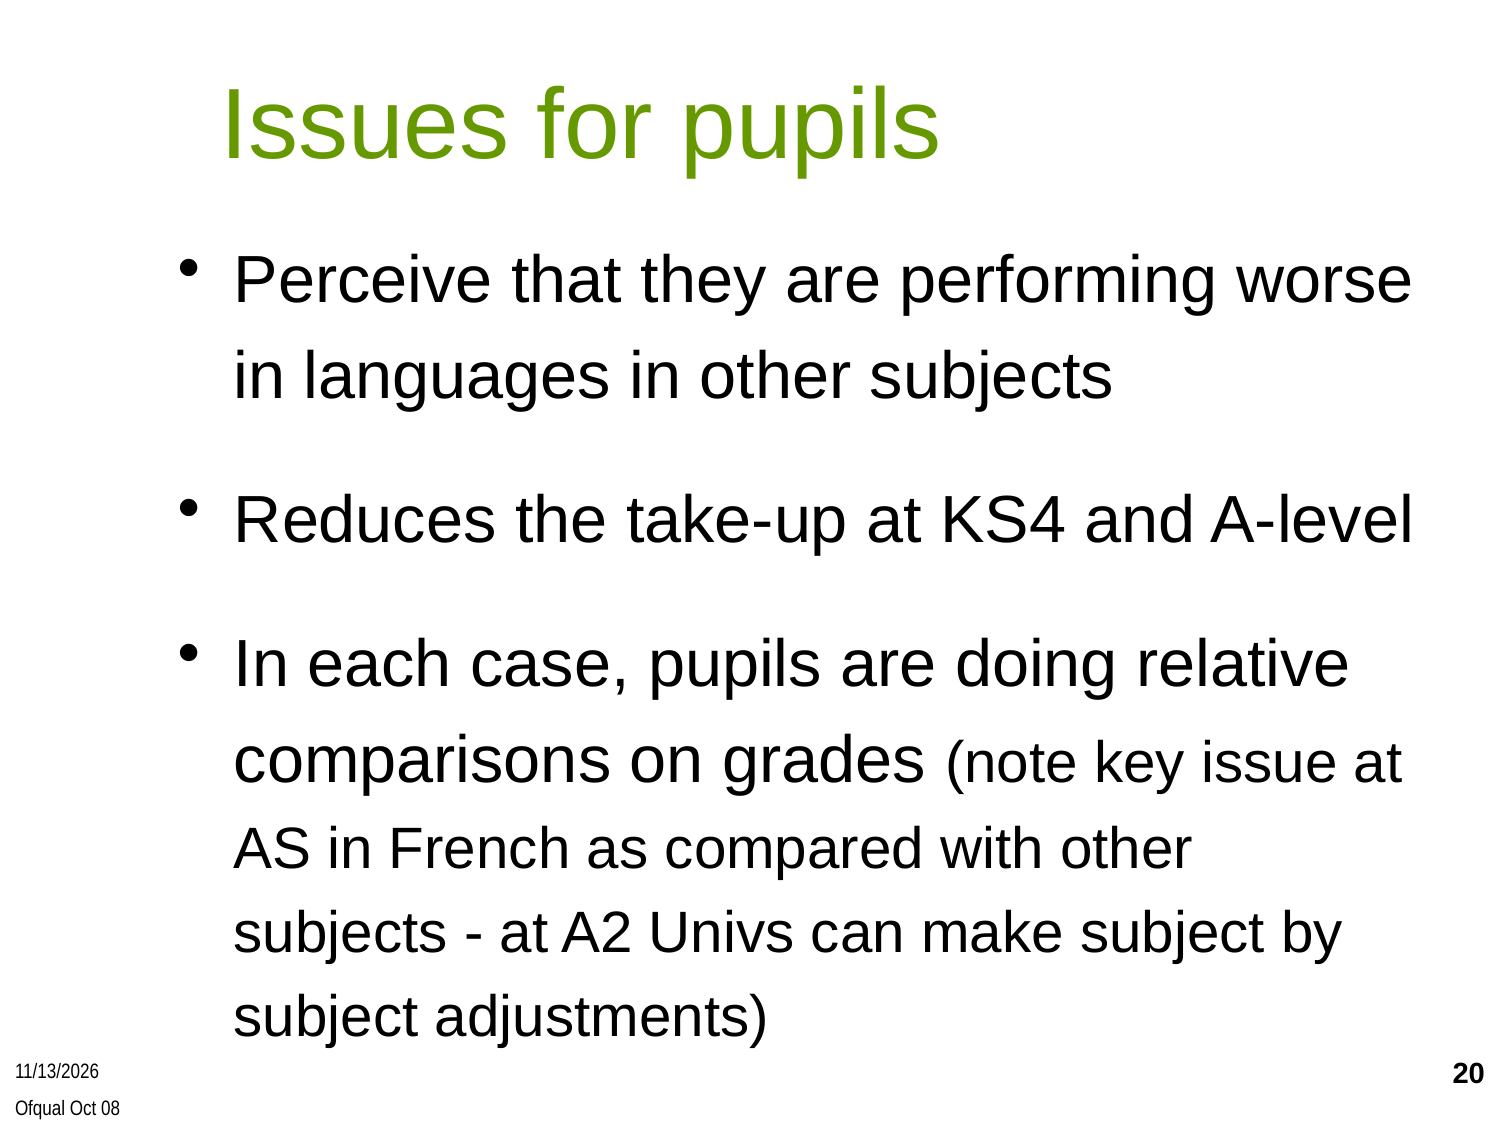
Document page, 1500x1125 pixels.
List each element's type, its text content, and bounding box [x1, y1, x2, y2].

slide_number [0, 1050, 125, 1086]
slide_number 20 [1149, 1046, 1500, 1125]
list Perceive that they are performing worse in languages in other subjects Reduces the take-up at KS4 and A-level In each case, pupils are doing relative comparisons on grades (note key issue at AS in French as compared with other subjects - at A2 Univs can make subject by subject adjustments) [162, 212, 1438, 1050]
footer Ofqual Oct 08 [0, 1086, 288, 1125]
title Issues for pupils [162, 62, 1000, 175]
